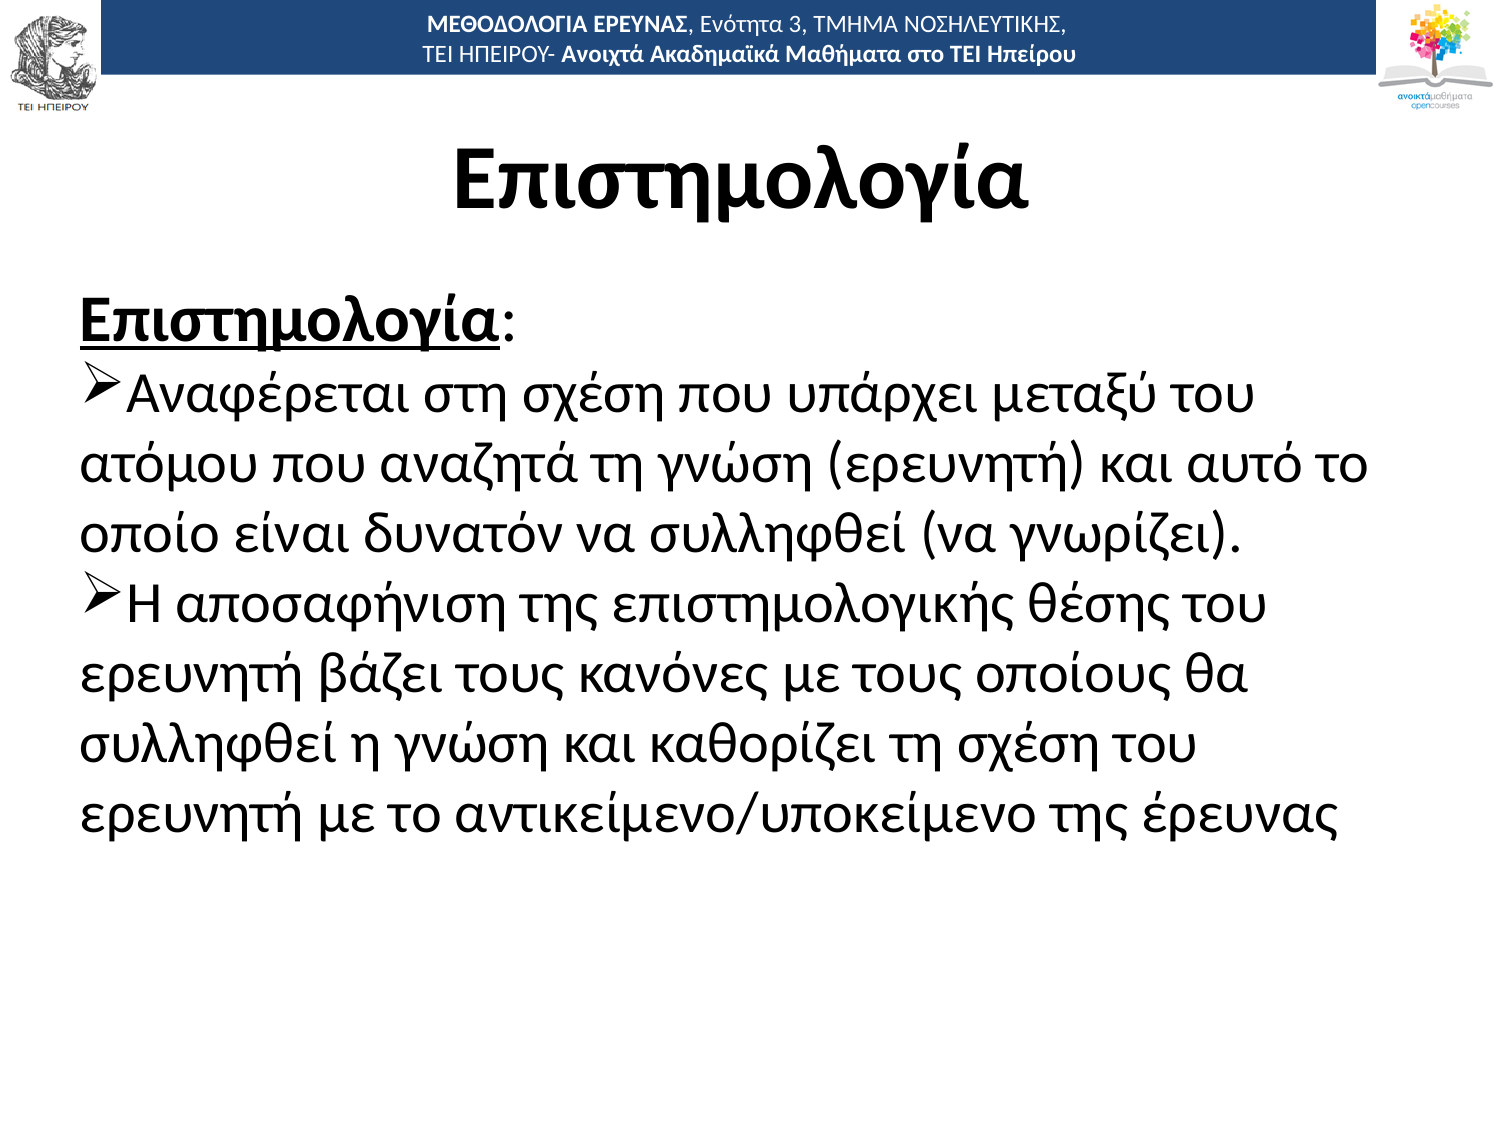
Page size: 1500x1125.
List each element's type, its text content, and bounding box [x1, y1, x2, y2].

text_box Επιστημολογία: Αναφέρεται στη σχέση που υπάρχει μεταξύ του ατόμου που αναζητά τη γνώση (ερευνητή) και αυτό το οποίο είναι δυνατόν να συλληφθεί (να γνωρίζει). Η αποσαφήνιση της επιστημολογικής θέσης του ερευνητή βάζει τους κανόνες με τους οποίους θα συλληφθεί η γνώση και καθορίζει τη σχέση του ερευνητή με το αντικείμενο/υποκείμενο της έρευνας [64, 267, 1388, 852]
picture [0, 0, 101, 114]
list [1375, 0, 1500, 114]
title Επιστημολογία [76, 78, 1427, 266]
text_box ΜΕΘΟΔΟΛΟΓΙΑ ΕΡΕΥΝΑΣ, Ενότητα 3, ΤΜΗΜΑ ΝΟΣΗΛΕΥΤΙΚΗΣ, ΤΕΙ ΗΠΕΙΡΟΥ- Ανοιχτά Ακαδημαϊκά Μαθήματα στο ΤΕΙ Ηπείρου [101, 0, 1373, 75]
